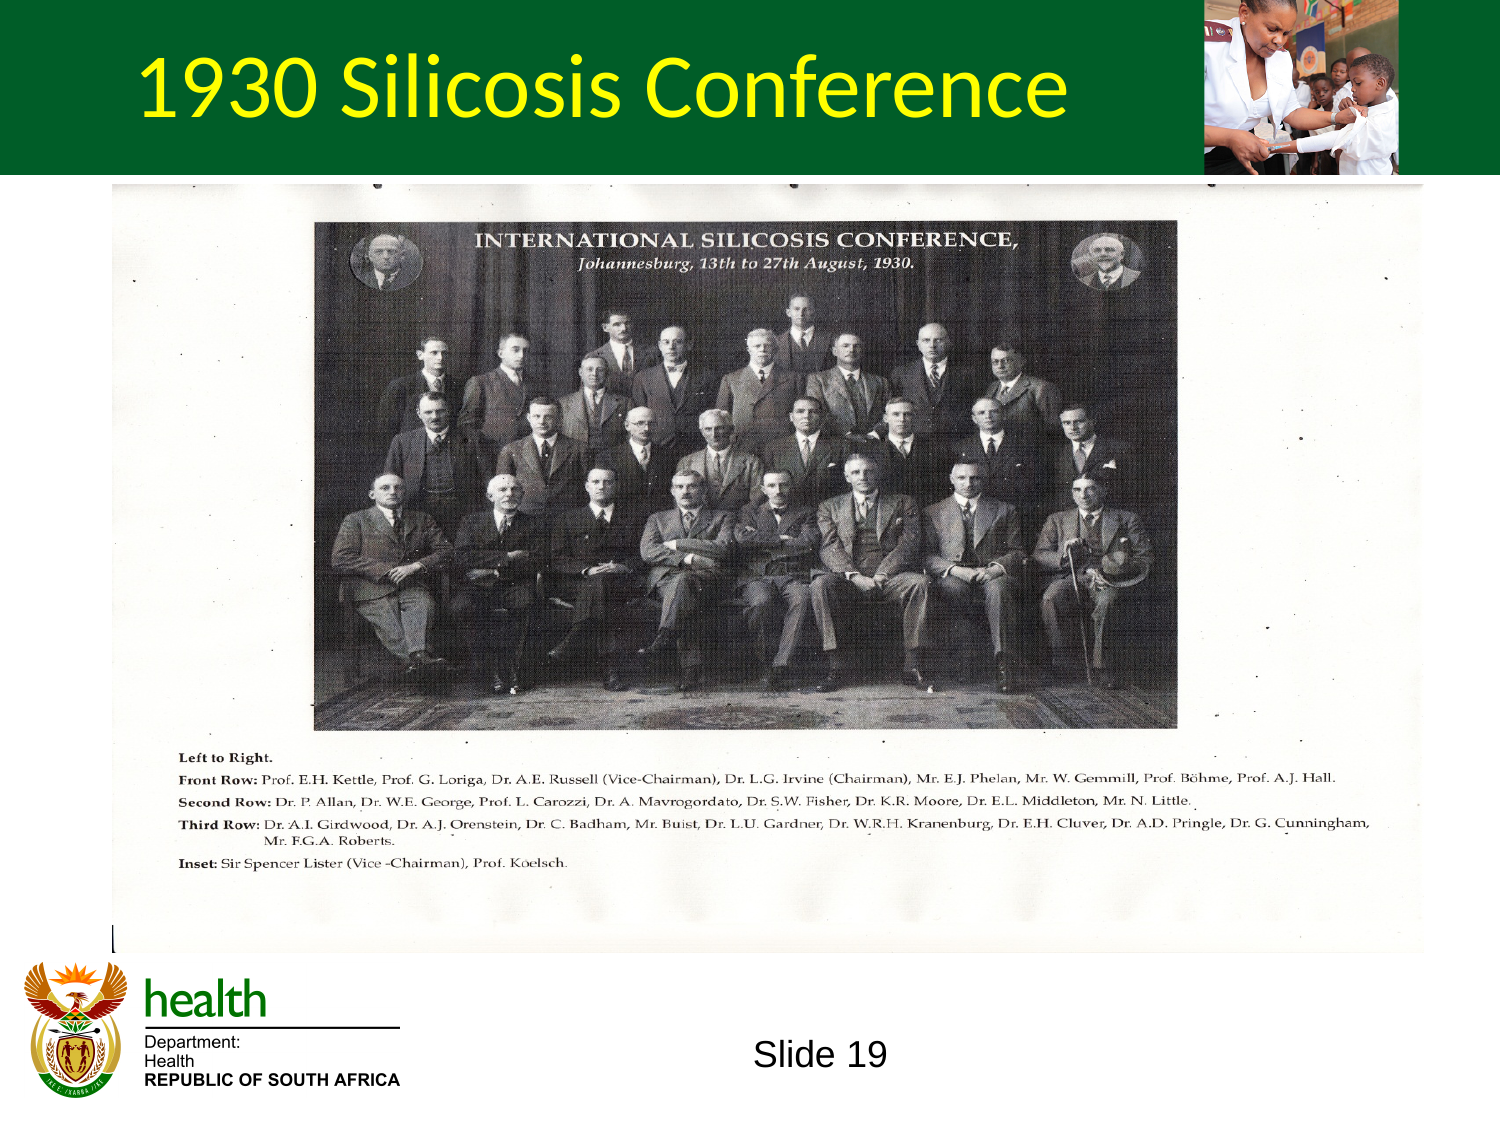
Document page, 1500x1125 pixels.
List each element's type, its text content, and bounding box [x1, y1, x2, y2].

text_box Slide 19 [738, 1023, 916, 1125]
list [112, 184, 1424, 953]
picture [24, 962, 400, 1098]
picture [1204, 0, 1399, 175]
title 1930 Silicosis Conference [112, 18, 1093, 183]
